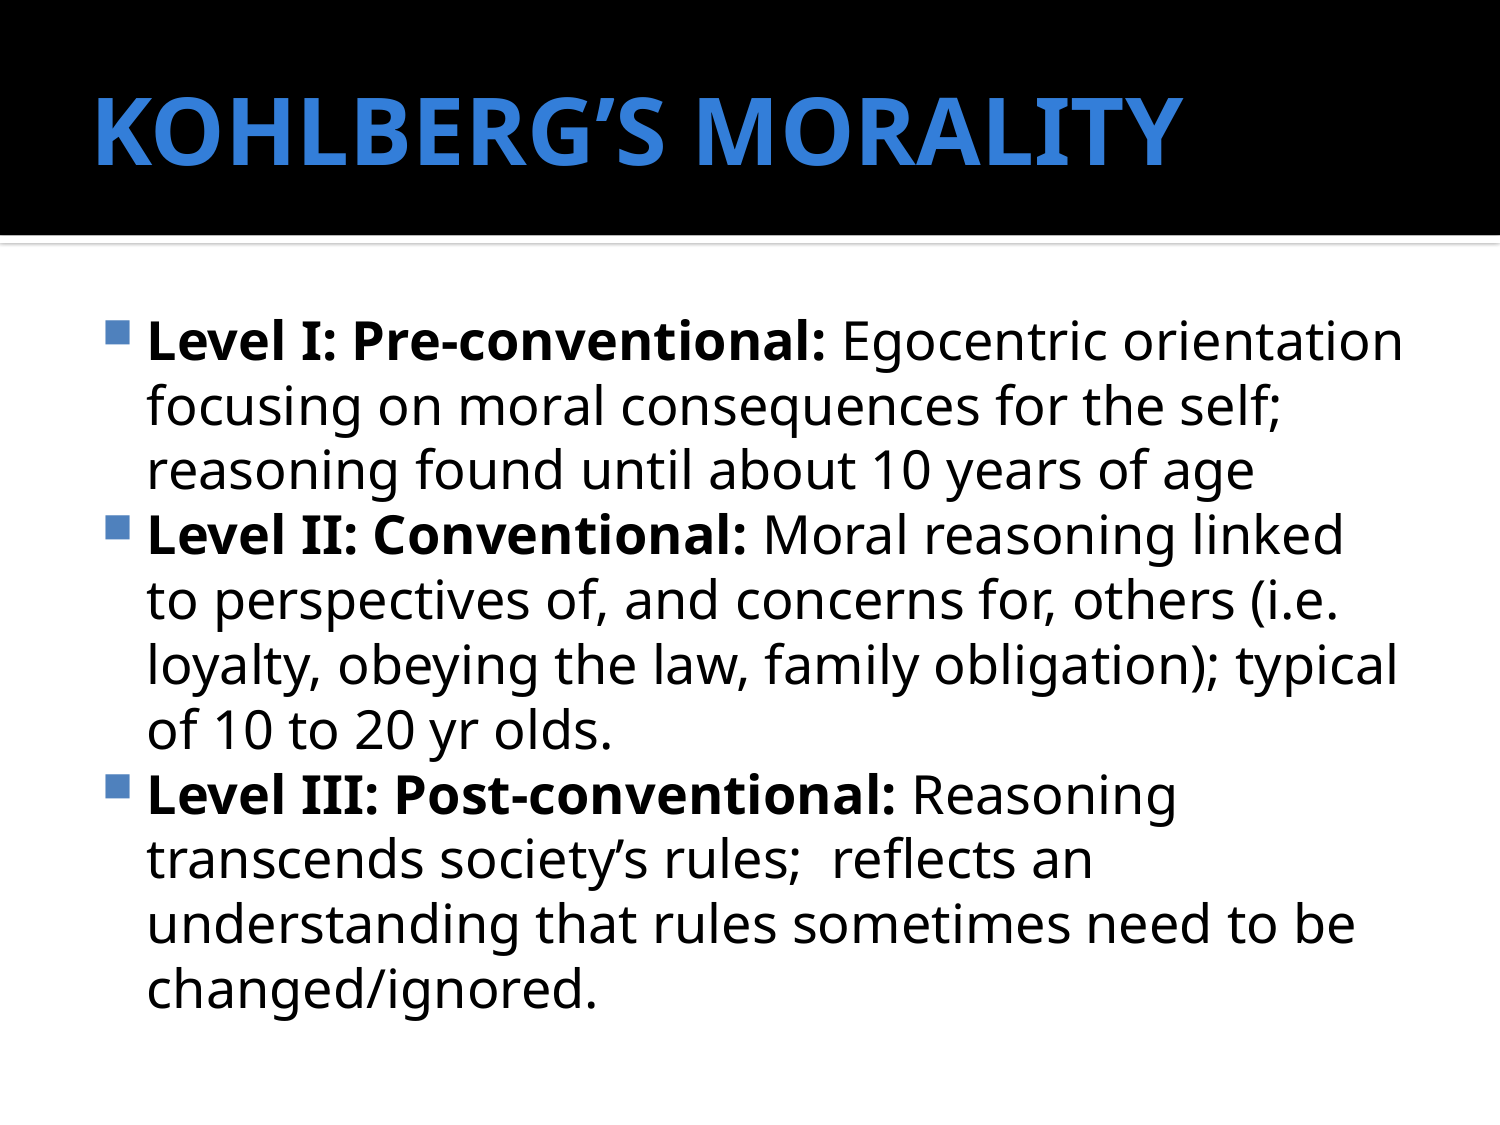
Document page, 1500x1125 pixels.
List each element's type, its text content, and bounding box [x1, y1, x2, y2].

list Level I: Pre-conventional: Egocentric orientation focusing on moral consequences for the self; reasoning found until about 10 years of age Level II: Conventional: Moral reasoning linked to perspectives of, and concerns for, others (i.e. loyalty, obeying the law, family obligation); typical of 10 to 20 yr olds. Level III: Post-conventional: Reasoning transcends society’s rules; reflects an understanding that rules sometimes need to be changed/ignored. [75, 291, 1425, 1050]
title KOHLBERG’S MORALITY [75, 25, 1425, 231]
